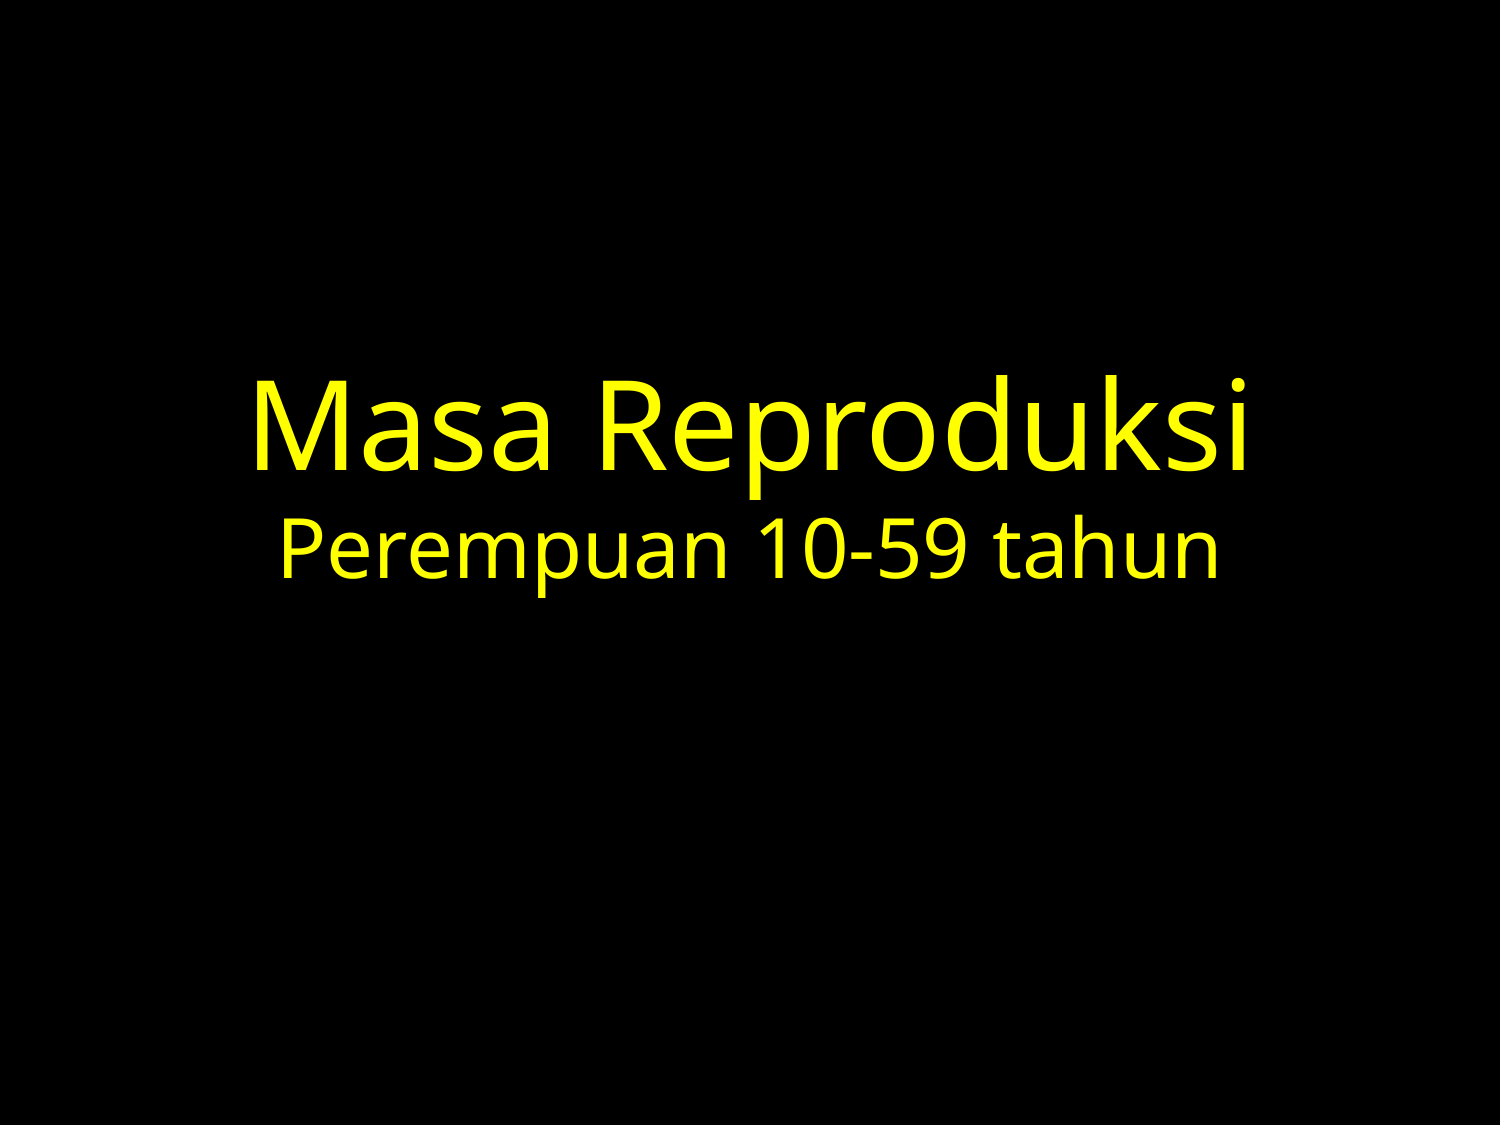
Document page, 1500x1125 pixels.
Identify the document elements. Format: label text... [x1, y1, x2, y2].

title Masa Reproduksi Perempuan 10-59 tahun [112, 349, 1388, 591]
